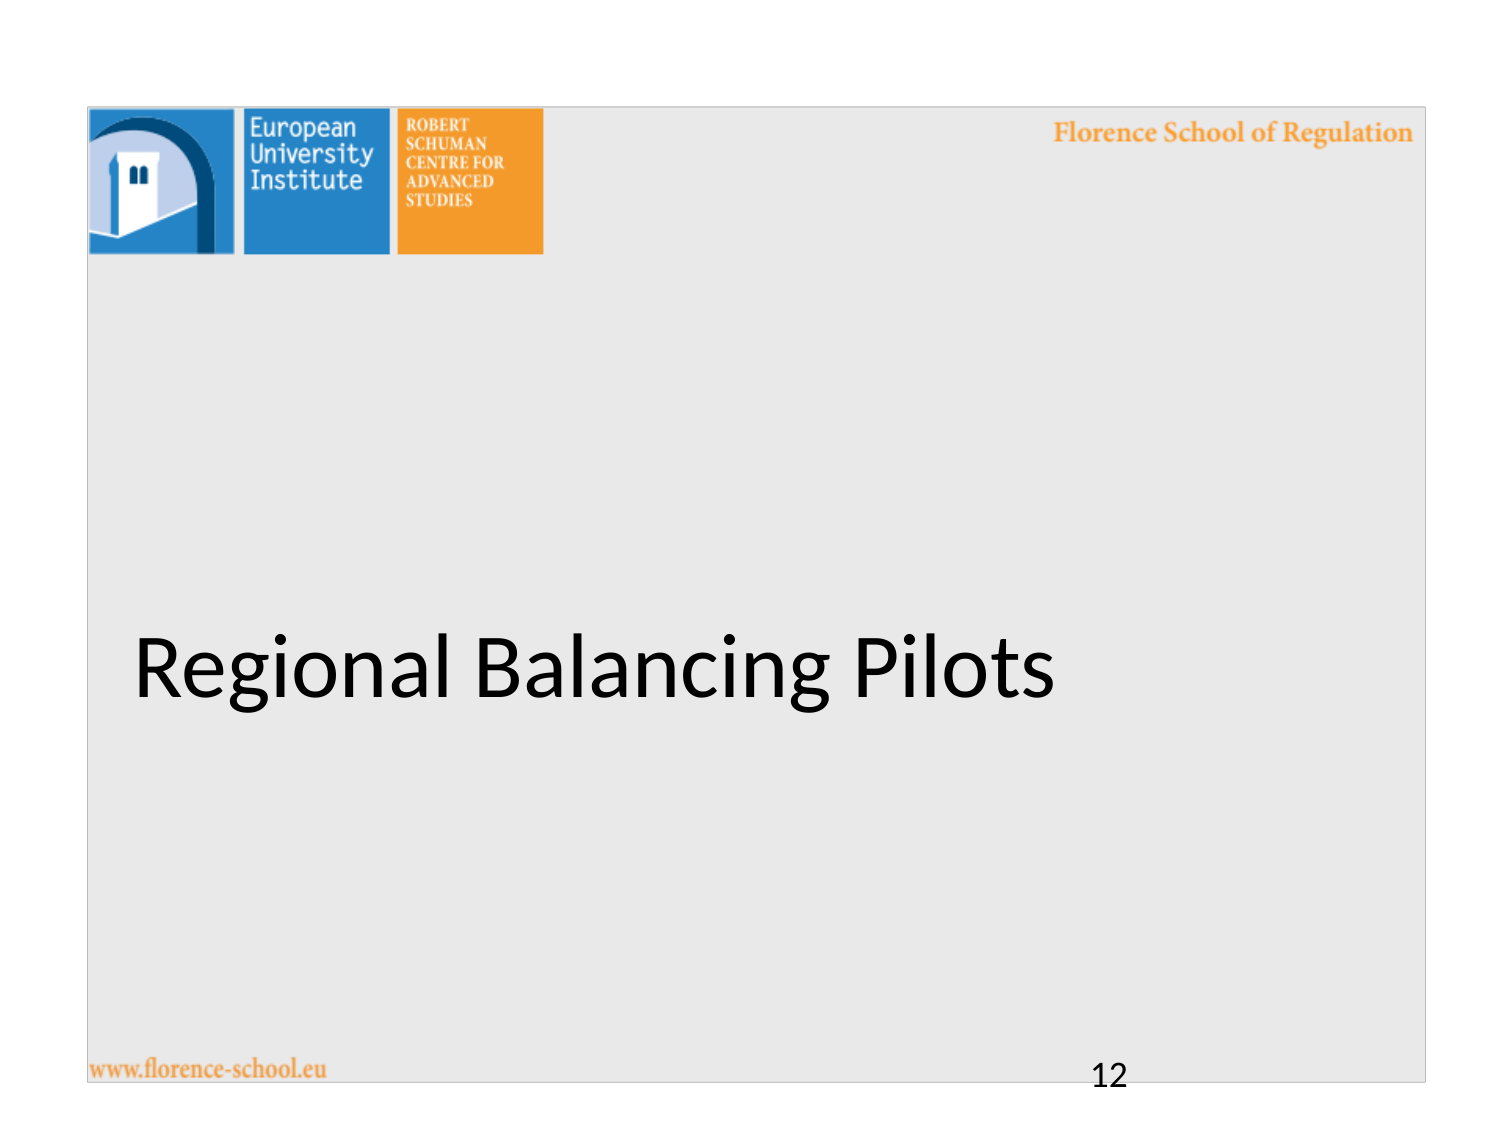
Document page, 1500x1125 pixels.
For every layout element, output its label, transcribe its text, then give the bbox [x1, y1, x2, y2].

list Regional Balancing Pilots [118, 476, 1394, 723]
slide_number 12 [1074, 1042, 1425, 1103]
